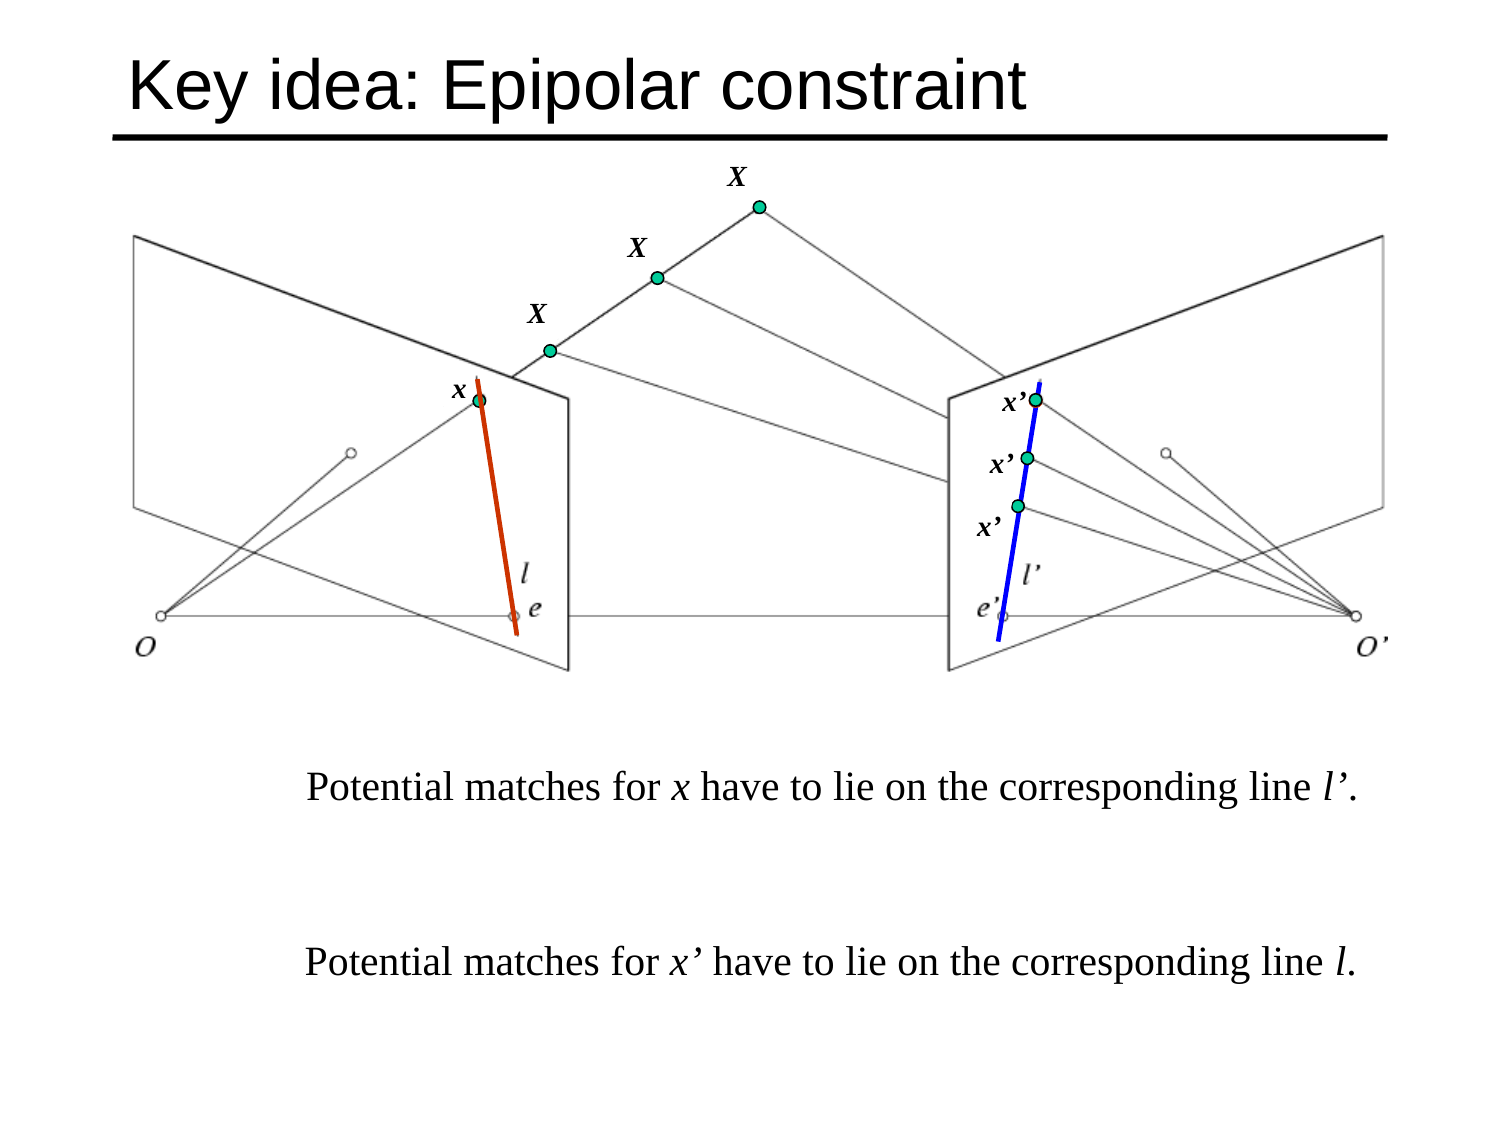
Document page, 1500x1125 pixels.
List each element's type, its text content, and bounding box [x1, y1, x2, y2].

text_box Potential matches for x’ have to lie on the corresponding line l. [289, 926, 1372, 992]
picture [130, 147, 1388, 676]
title Key idea: Epipolar constraint [112, 12, 1388, 150]
text_box Potential matches for x have to lie on the corresponding line l’. [291, 751, 1374, 817]
